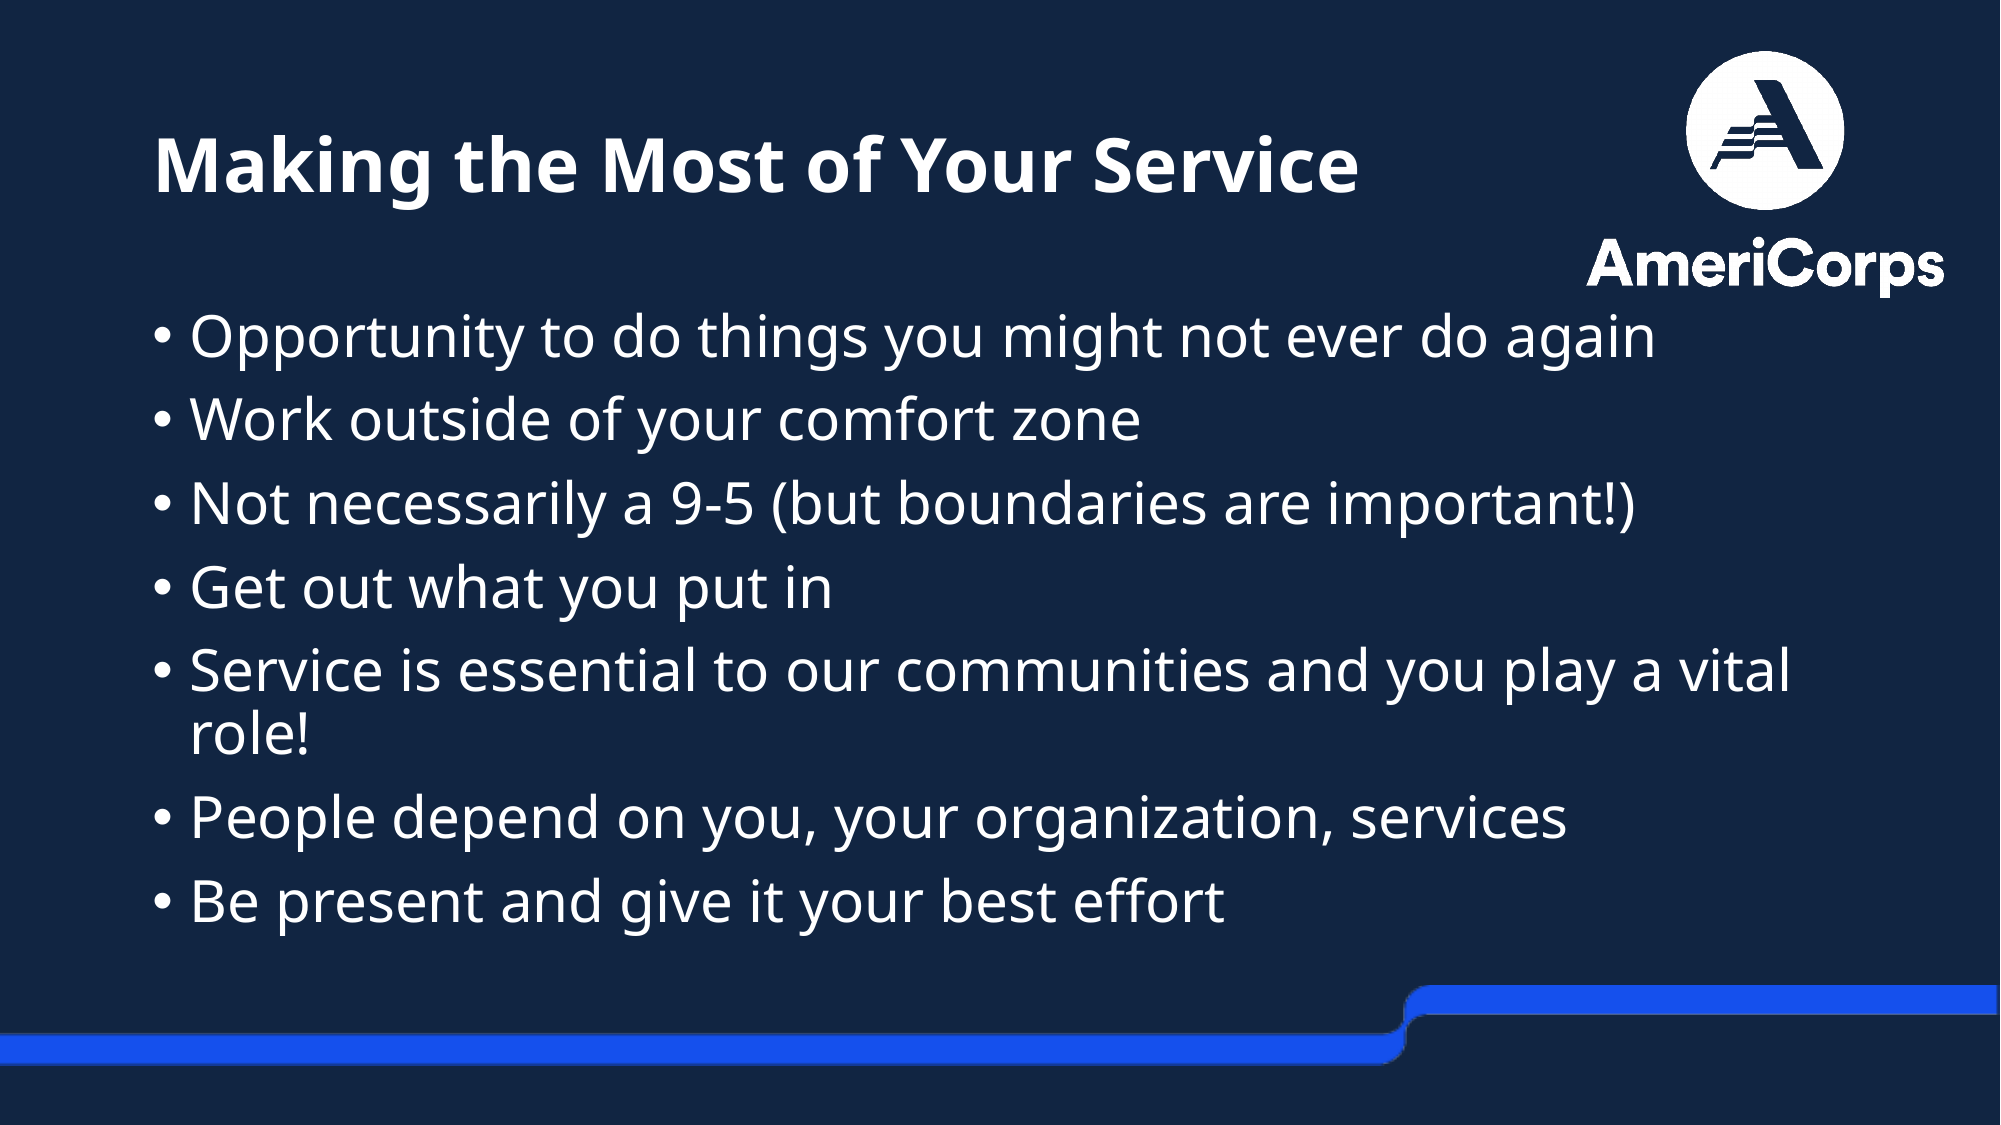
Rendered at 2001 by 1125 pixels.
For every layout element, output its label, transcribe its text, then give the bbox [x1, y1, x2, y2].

picture [0, 985, 2000, 1066]
picture [1586, 51, 1944, 298]
list Opportunity to do things you might not ever do again Work outside of your comfort zone Not necessarily a 9-5 (but boundaries are important!) Get out what you put in Service is essential to our communities and you play a vital role! People depend on you, your organization, services Be present and give it your best effort [137, 299, 1944, 985]
title Making the Most of Your Service [137, 59, 1586, 278]
